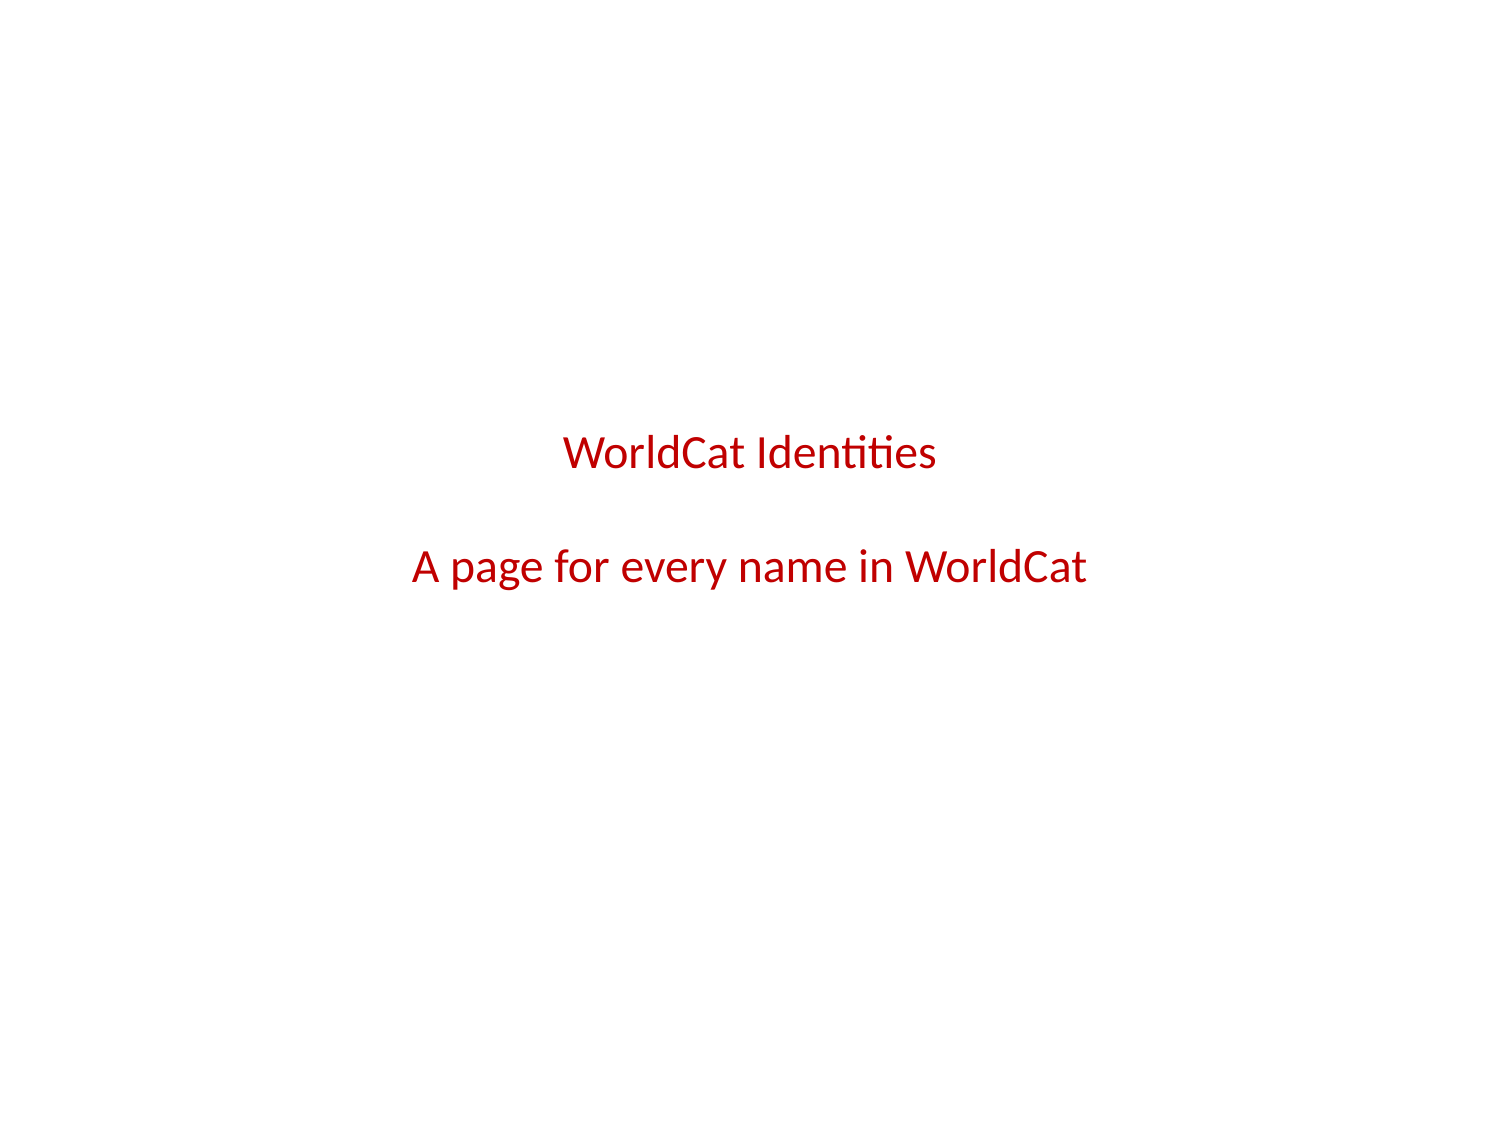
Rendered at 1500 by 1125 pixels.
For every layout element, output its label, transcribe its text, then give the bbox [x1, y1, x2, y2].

title WorldCat Identities A page for every name in WorldCat [75, 412, 1425, 600]
